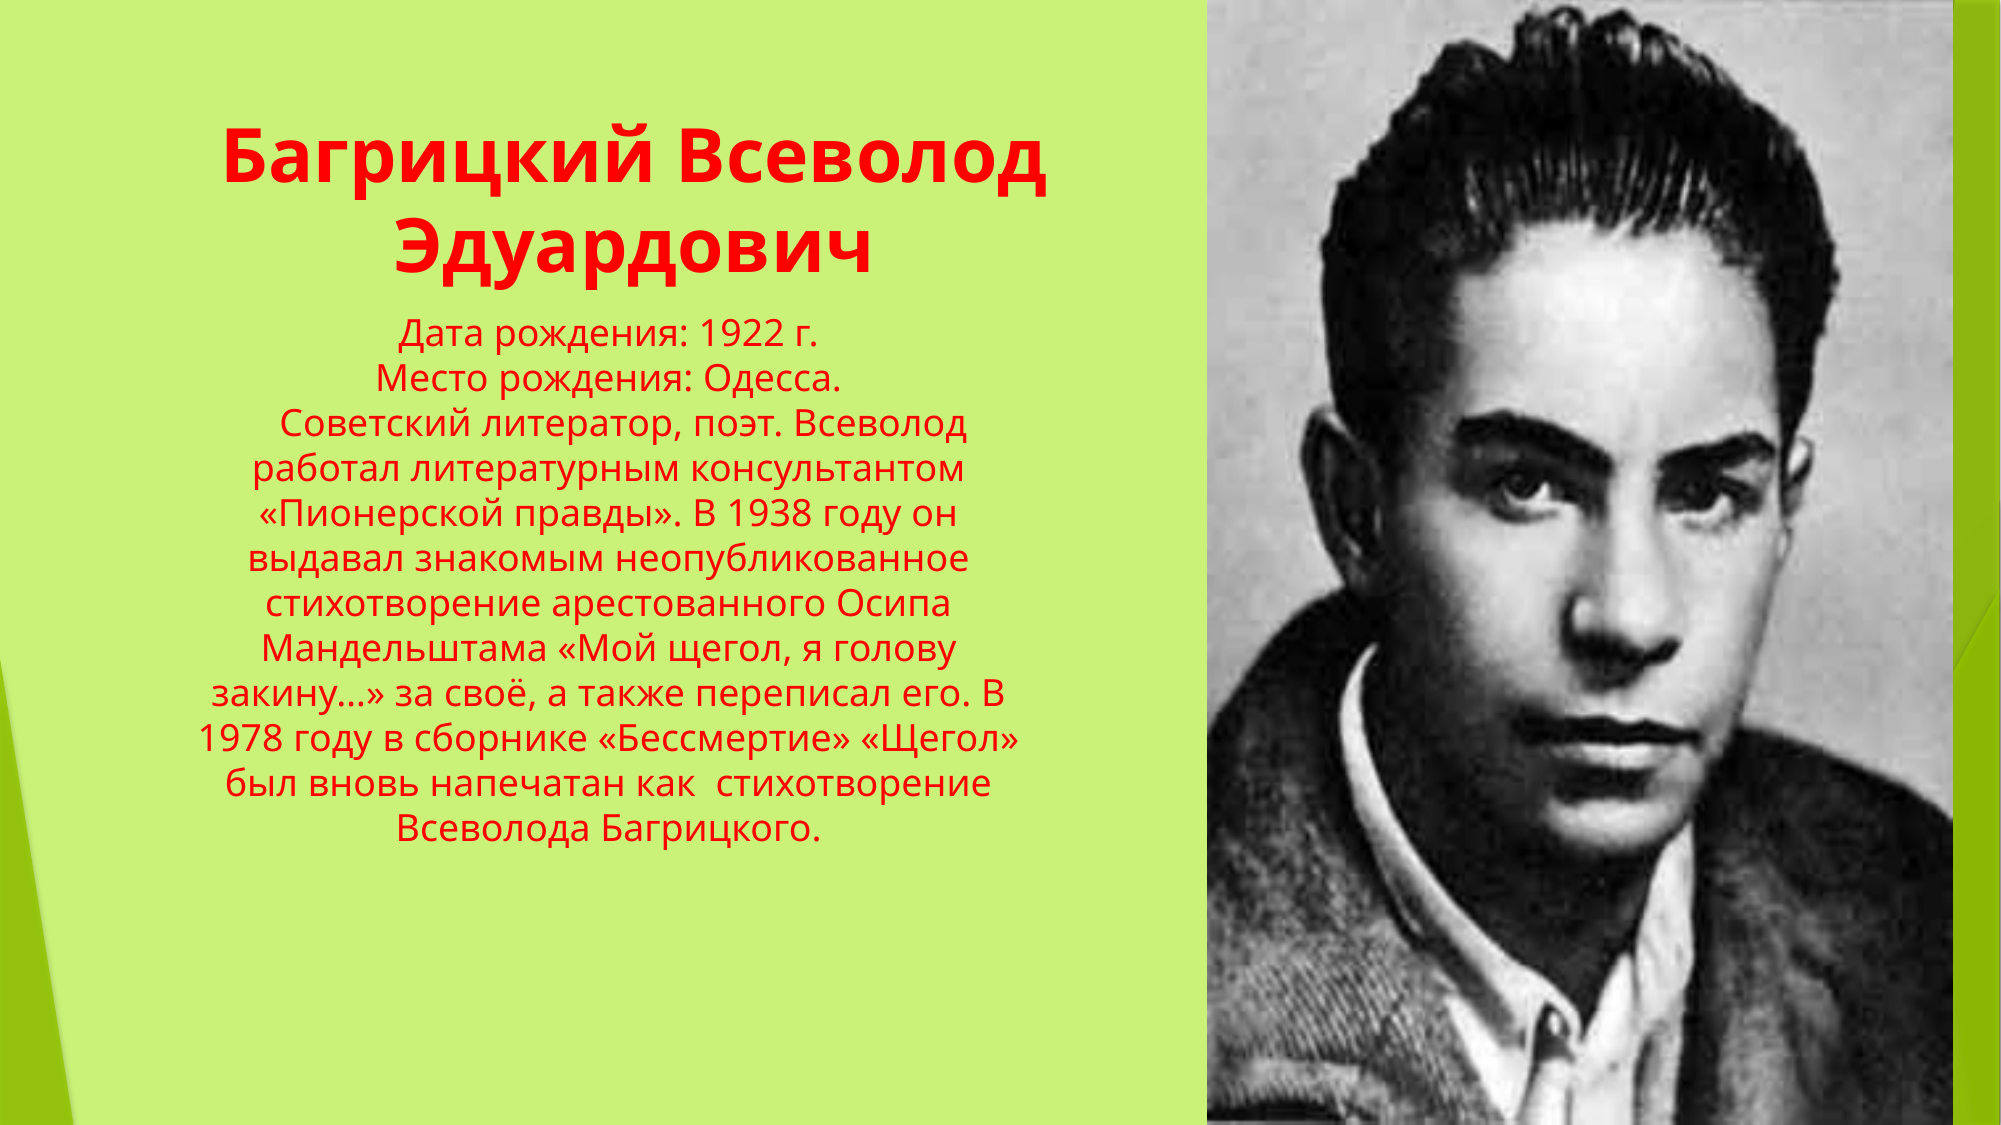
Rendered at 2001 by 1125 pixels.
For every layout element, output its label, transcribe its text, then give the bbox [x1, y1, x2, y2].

title Багрицкий Всеволод Эдуардович [44, 99, 1201, 282]
picture [1206, 0, 1953, 1125]
text_box Дата рождения: 1922 г. Место рождения: Одесса. Советский литератор, поэт. Всеволод работал литературным консультантом «Пионерской правды». В 1938 году он выдавал знакомым неопубликованное стихотворение арестованного Осипа Мандельштама «Мой щегол, я голову закину…» за своё, а также переписал его. В 1978 году в сборнике «Бессмертие» «Щегол» был вновь напечатан как стихотворение Всеволода Багрицкого. [169, 301, 1048, 856]
